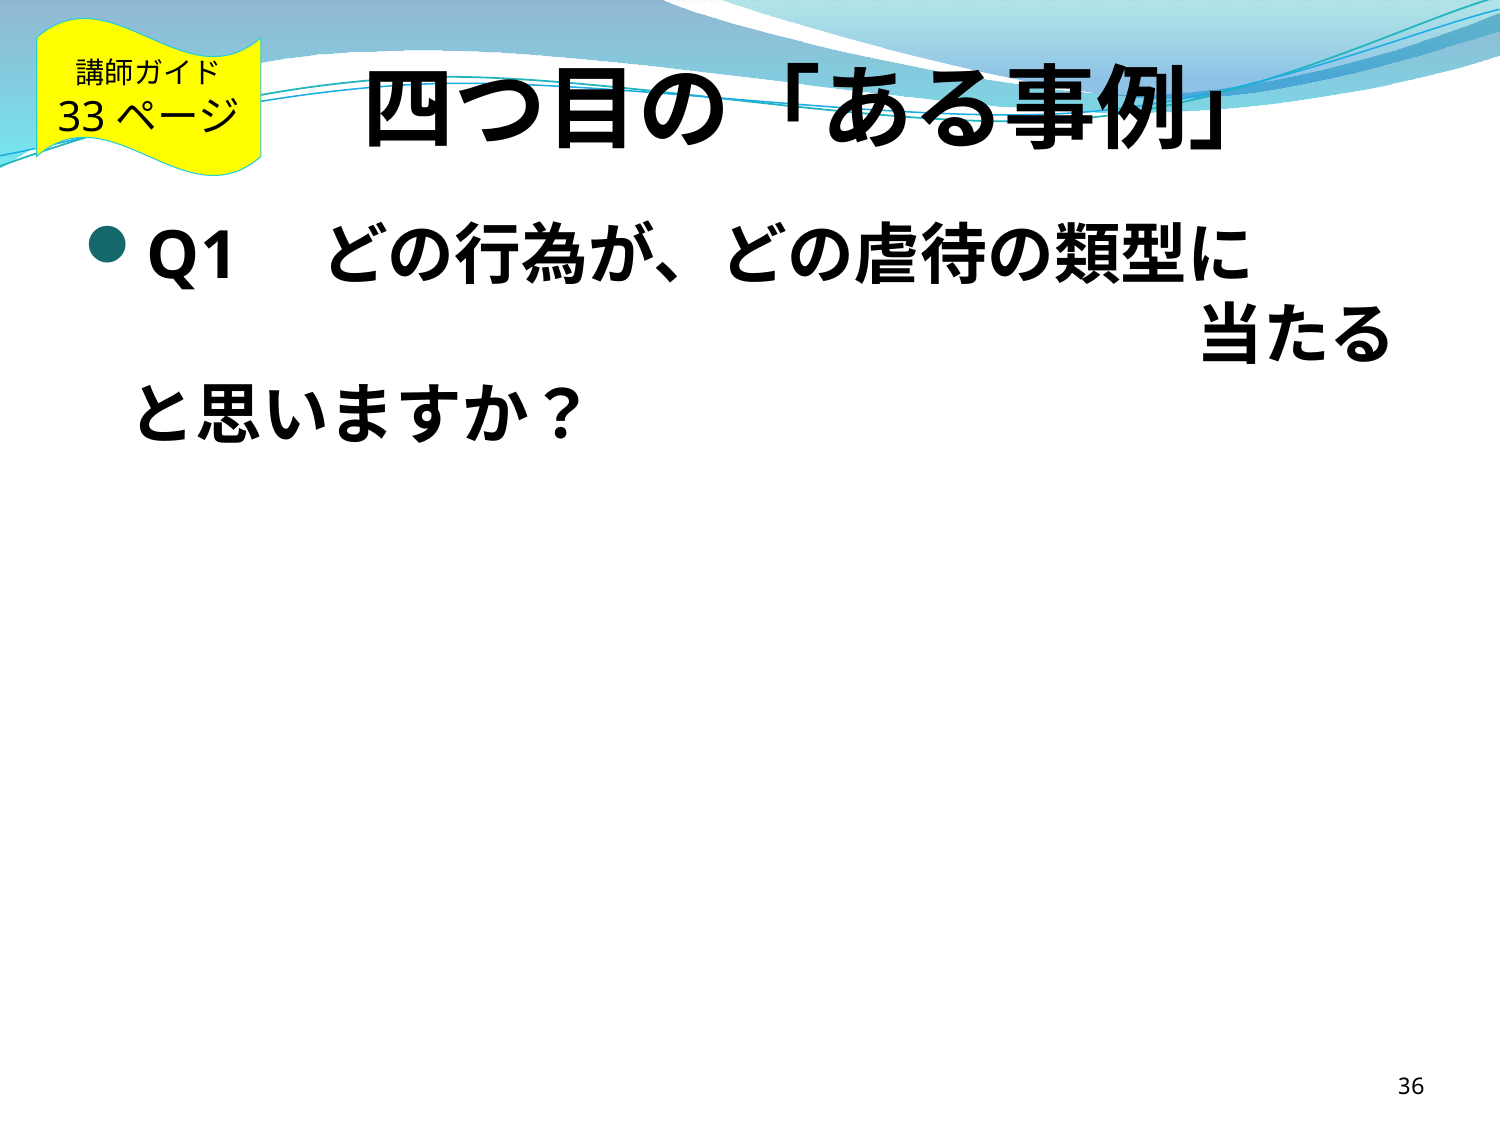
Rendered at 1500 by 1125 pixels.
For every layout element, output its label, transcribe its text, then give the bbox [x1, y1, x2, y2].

list Q1 どの行為が、どの虐待の類型に 当たると思いますか？ [68, 204, 1419, 1012]
text_box 講師ガイド 33ページ [36, 17, 262, 176]
title 四つ目の「ある事例」 [343, 34, 1300, 160]
slide_number 36 [1299, 1042, 1425, 1103]
